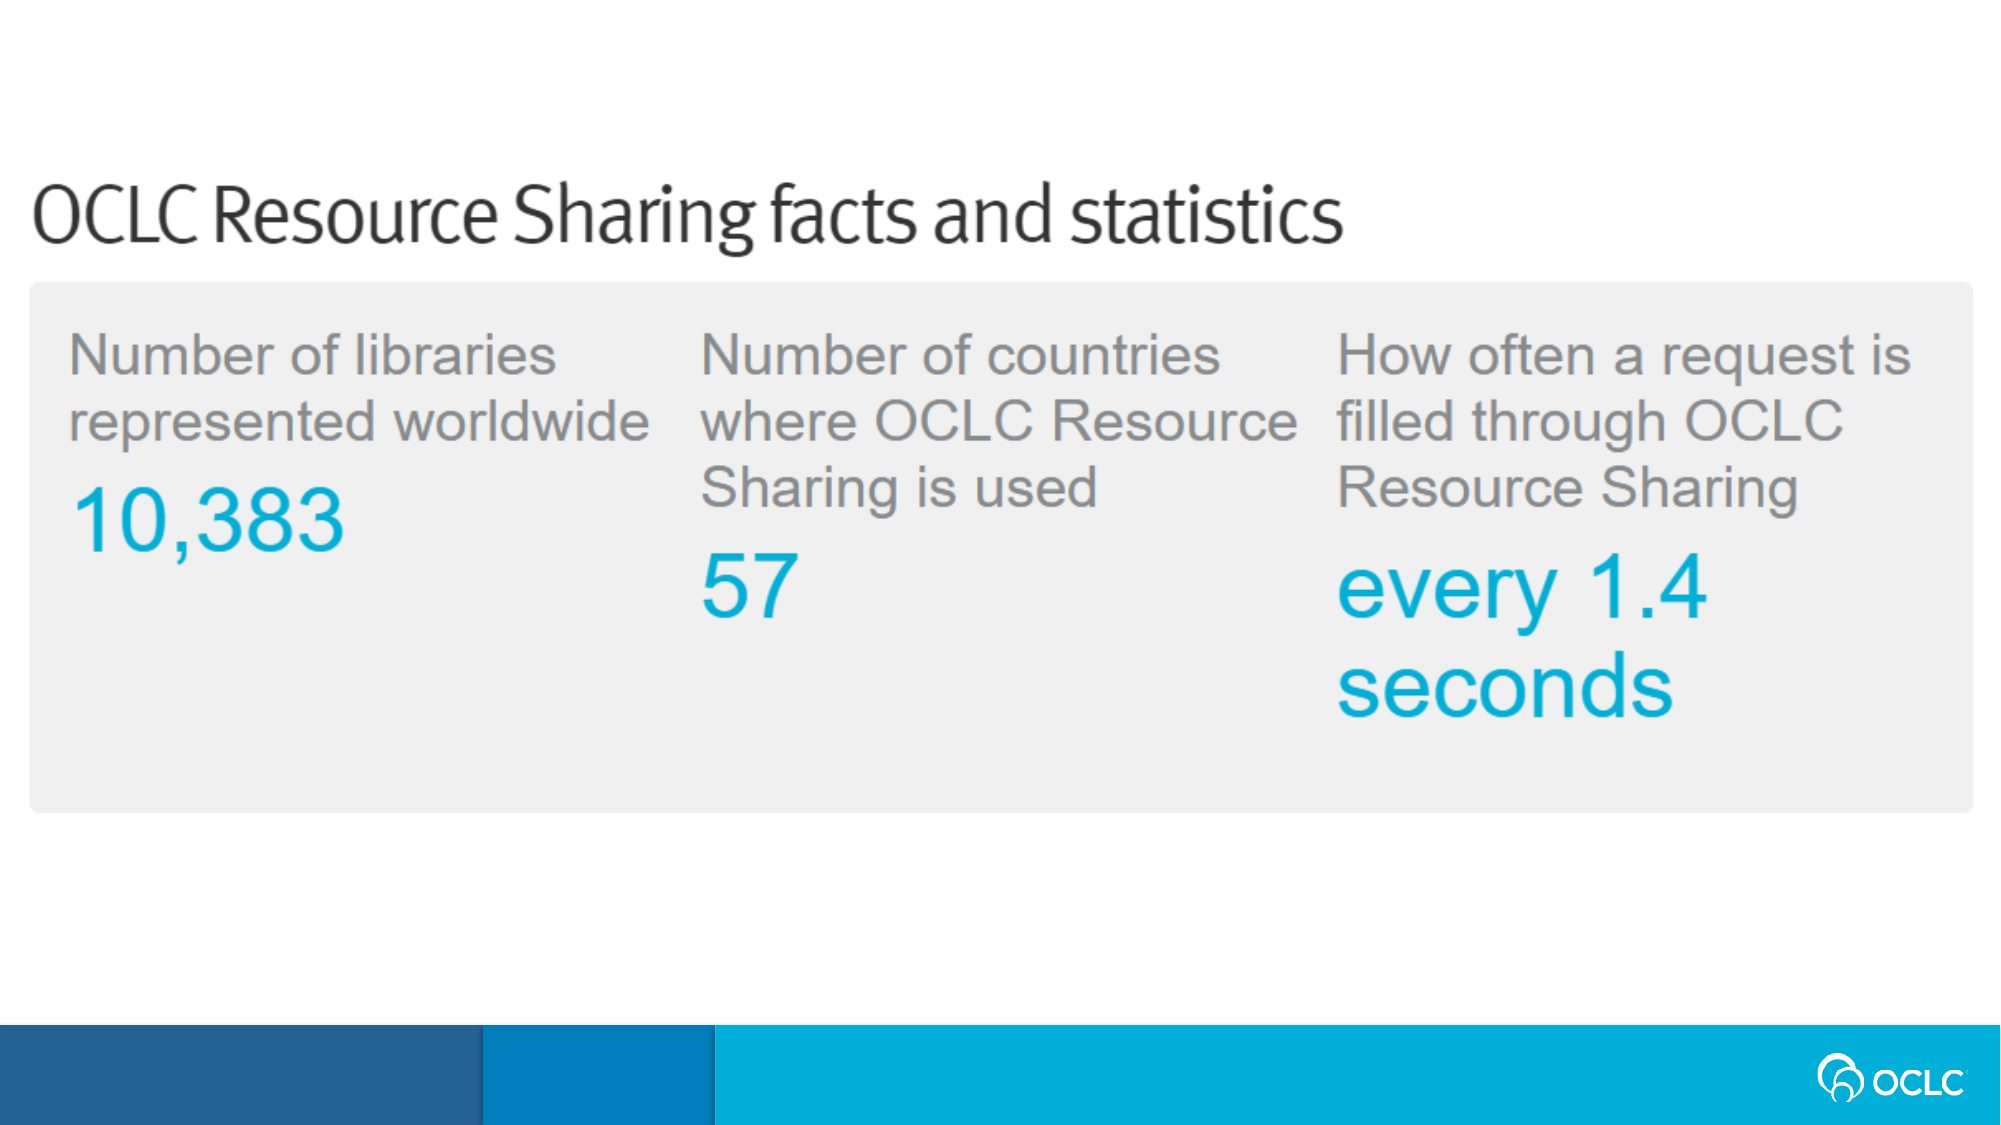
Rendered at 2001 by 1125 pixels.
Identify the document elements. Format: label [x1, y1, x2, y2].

picture [0, 157, 2000, 831]
